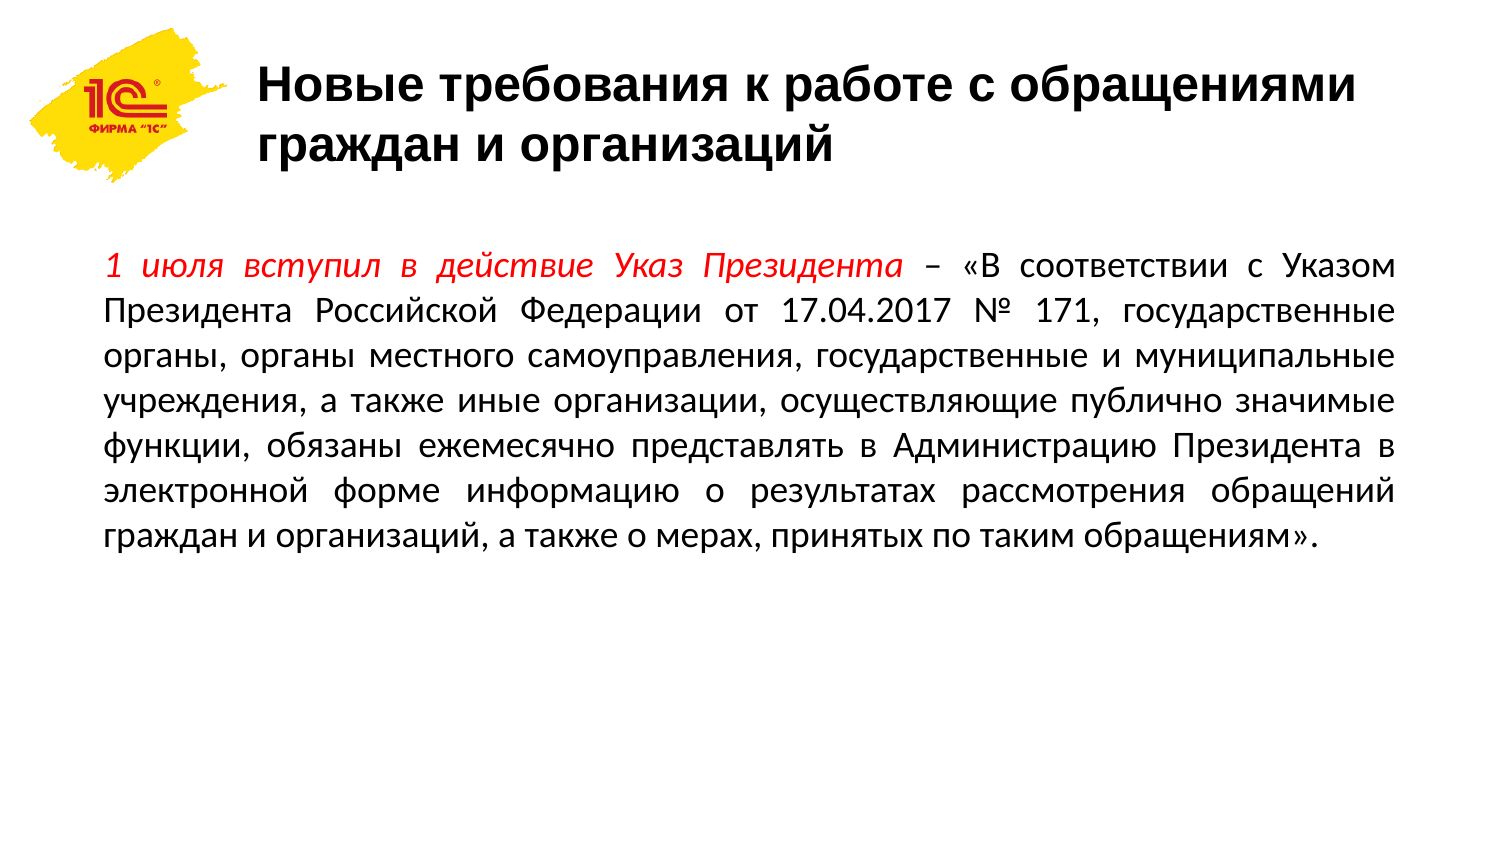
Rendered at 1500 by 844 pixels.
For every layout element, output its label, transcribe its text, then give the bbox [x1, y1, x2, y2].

text_box 1 июля вступил в действие Указ Президента – «В соответствии с Указом Президента Российской Федерации от 17.04.2017 № 171, государственные органы, органы местного самоуправления, государственные и муниципальные учреждения, а также иные организации, осуществляющие публично значимые функции, обязаны ежемесячно представлять в Администрацию Президента в электронной форме информацию о результатах рассмотрения обращений граждан и организаций, а также о мерах, принятых по таким обращениям». [88, 232, 1412, 608]
picture [23, 23, 231, 186]
text_box Новые требования к работе с обращениями граждан и организаций [242, 43, 1436, 139]
